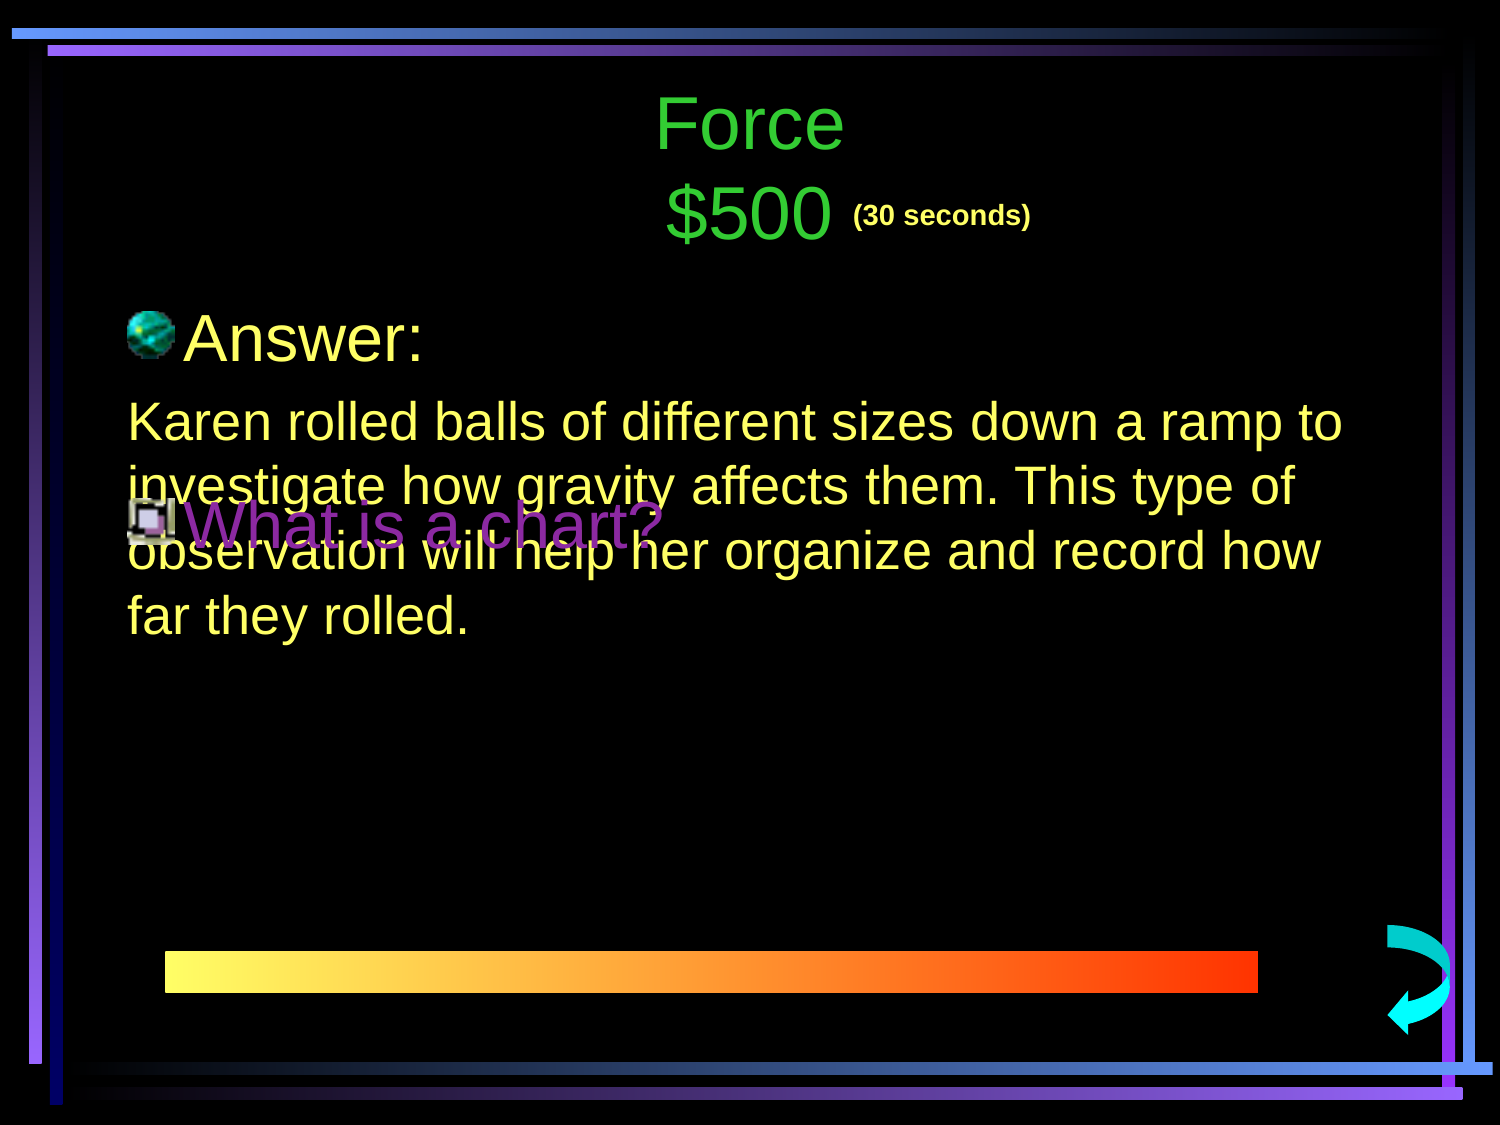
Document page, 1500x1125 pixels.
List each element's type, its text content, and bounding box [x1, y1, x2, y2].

text_box (30 seconds) [838, 189, 1047, 239]
text_box Force $500 [112, 99, 1388, 263]
text_box [1387, 924, 1450, 1036]
list What is a chart? [112, 287, 1388, 976]
picture [127, 498, 175, 545]
text_box [165, 951, 1258, 993]
